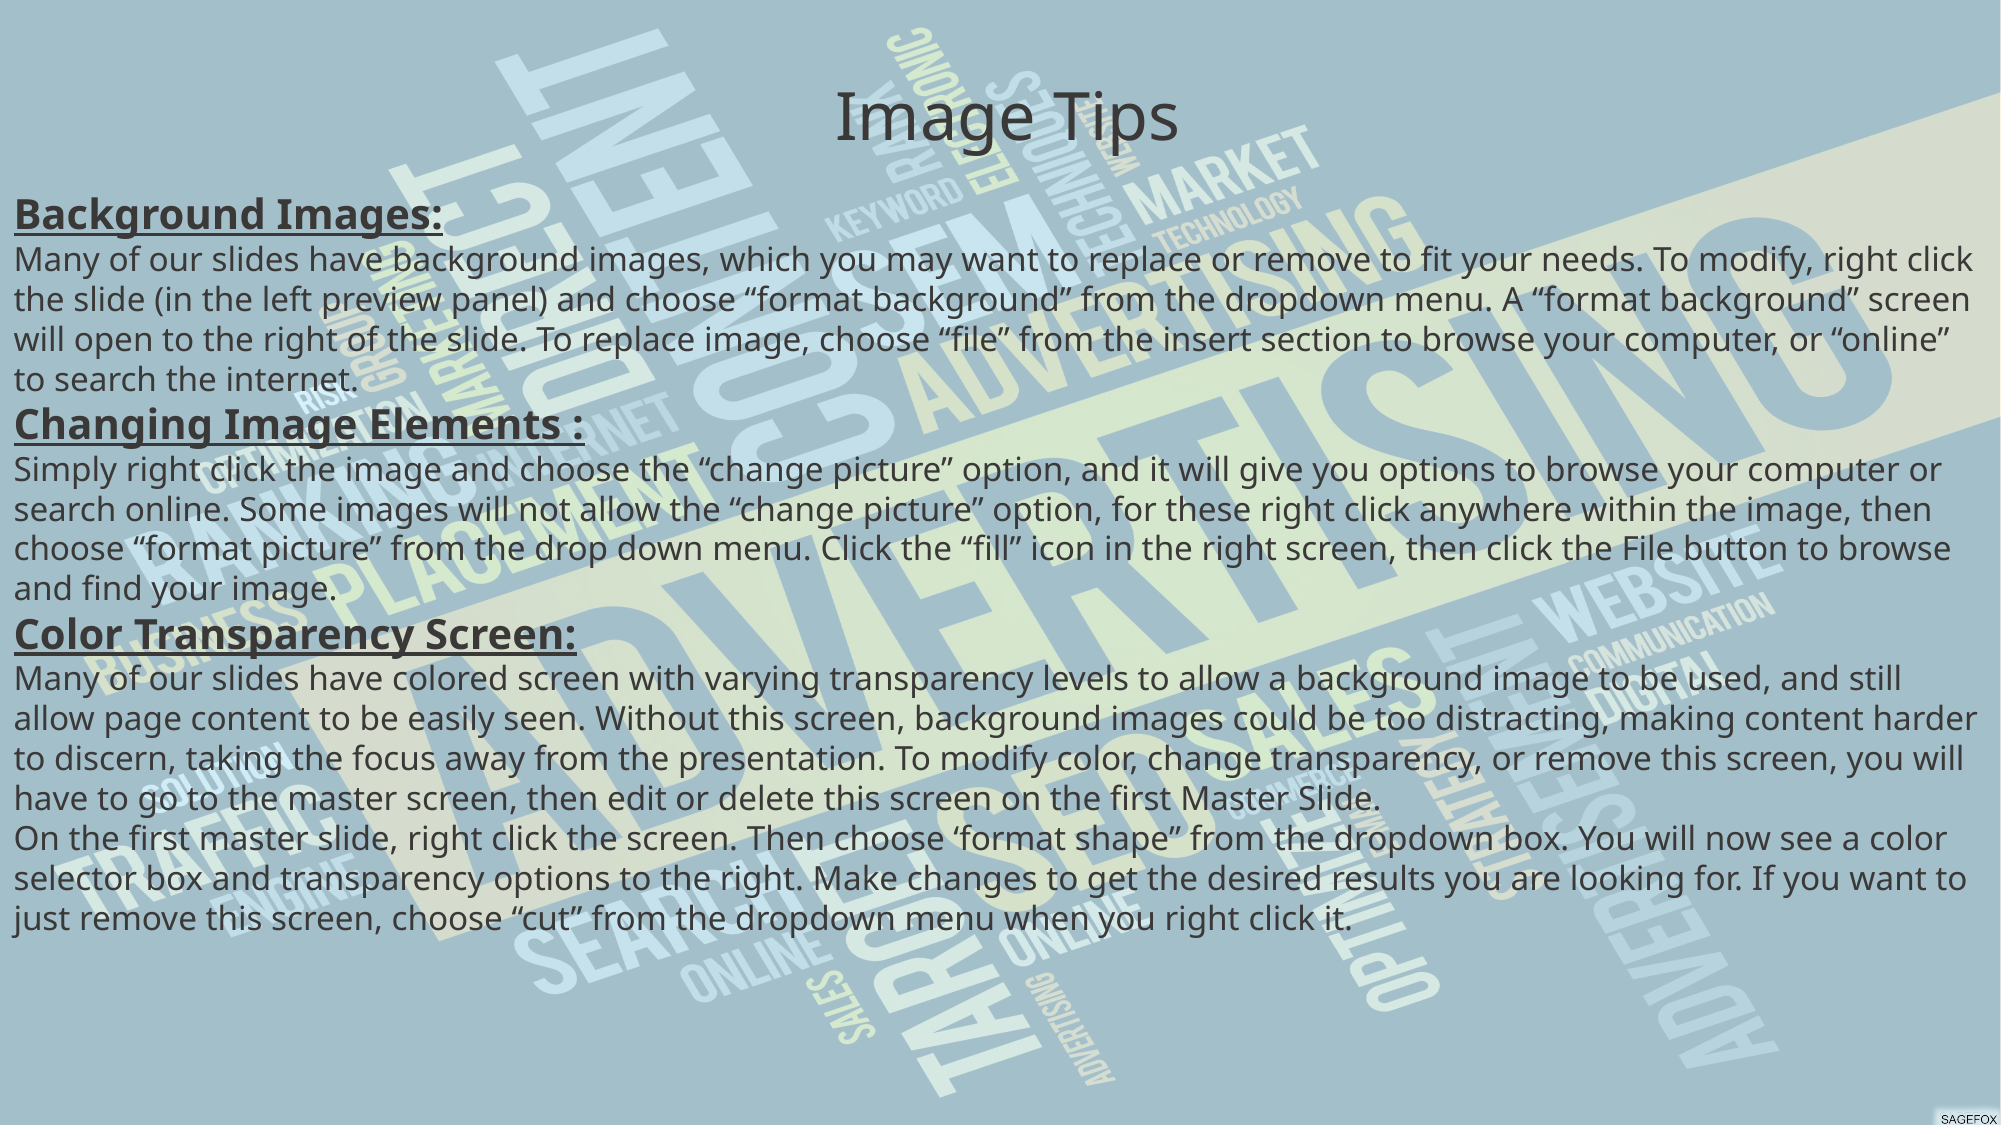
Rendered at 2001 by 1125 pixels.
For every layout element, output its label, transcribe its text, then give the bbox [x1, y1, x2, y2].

text_box Background Images: Many of our slides have background images, which you may want to replace or remove to fit your needs. To modify, right click the slide (in the left preview panel) and choose “format background” from the dropdown menu. A “format background” screen will open to the right of the slide. To replace image, choose “file” from the insert section to browse your computer, or “online” to search the internet. Changing Image Elements : Simply right click the image and choose the “change picture” option, and it will give you options to browse your computer or search online. Some images will not allow the “change picture” option, for these right click anywhere within the image, then choose “format picture” from the drop down menu. Click the “fill” icon in the right screen, then click the File button to browse and find your image. Color Transparency Screen: Many of our slides have colored screen with varying transparency levels to allow a background image to be used, and still allow page content to be easily seen. Without this screen, background images could be too distracting, making content harder to discern, taking the focus away from the presentation. To modify color, change transparency, or remove this screen, you will have to go to the master screen, then edit or delete this screen on the first Master Slide. On the first master slide, right click the screen. Then choose ‘format shape” from the dropdown box. You will now see a color selector box and transparency options to the right. Make changes to get the desired results you are looking for. If you want to just remove this screen, choose “cut” from the dropdown menu when you right click it. [0, 0, 2000, 1125]
title Image Tips [597, 59, 1420, 177]
picture [1938, 1114, 1999, 1125]
